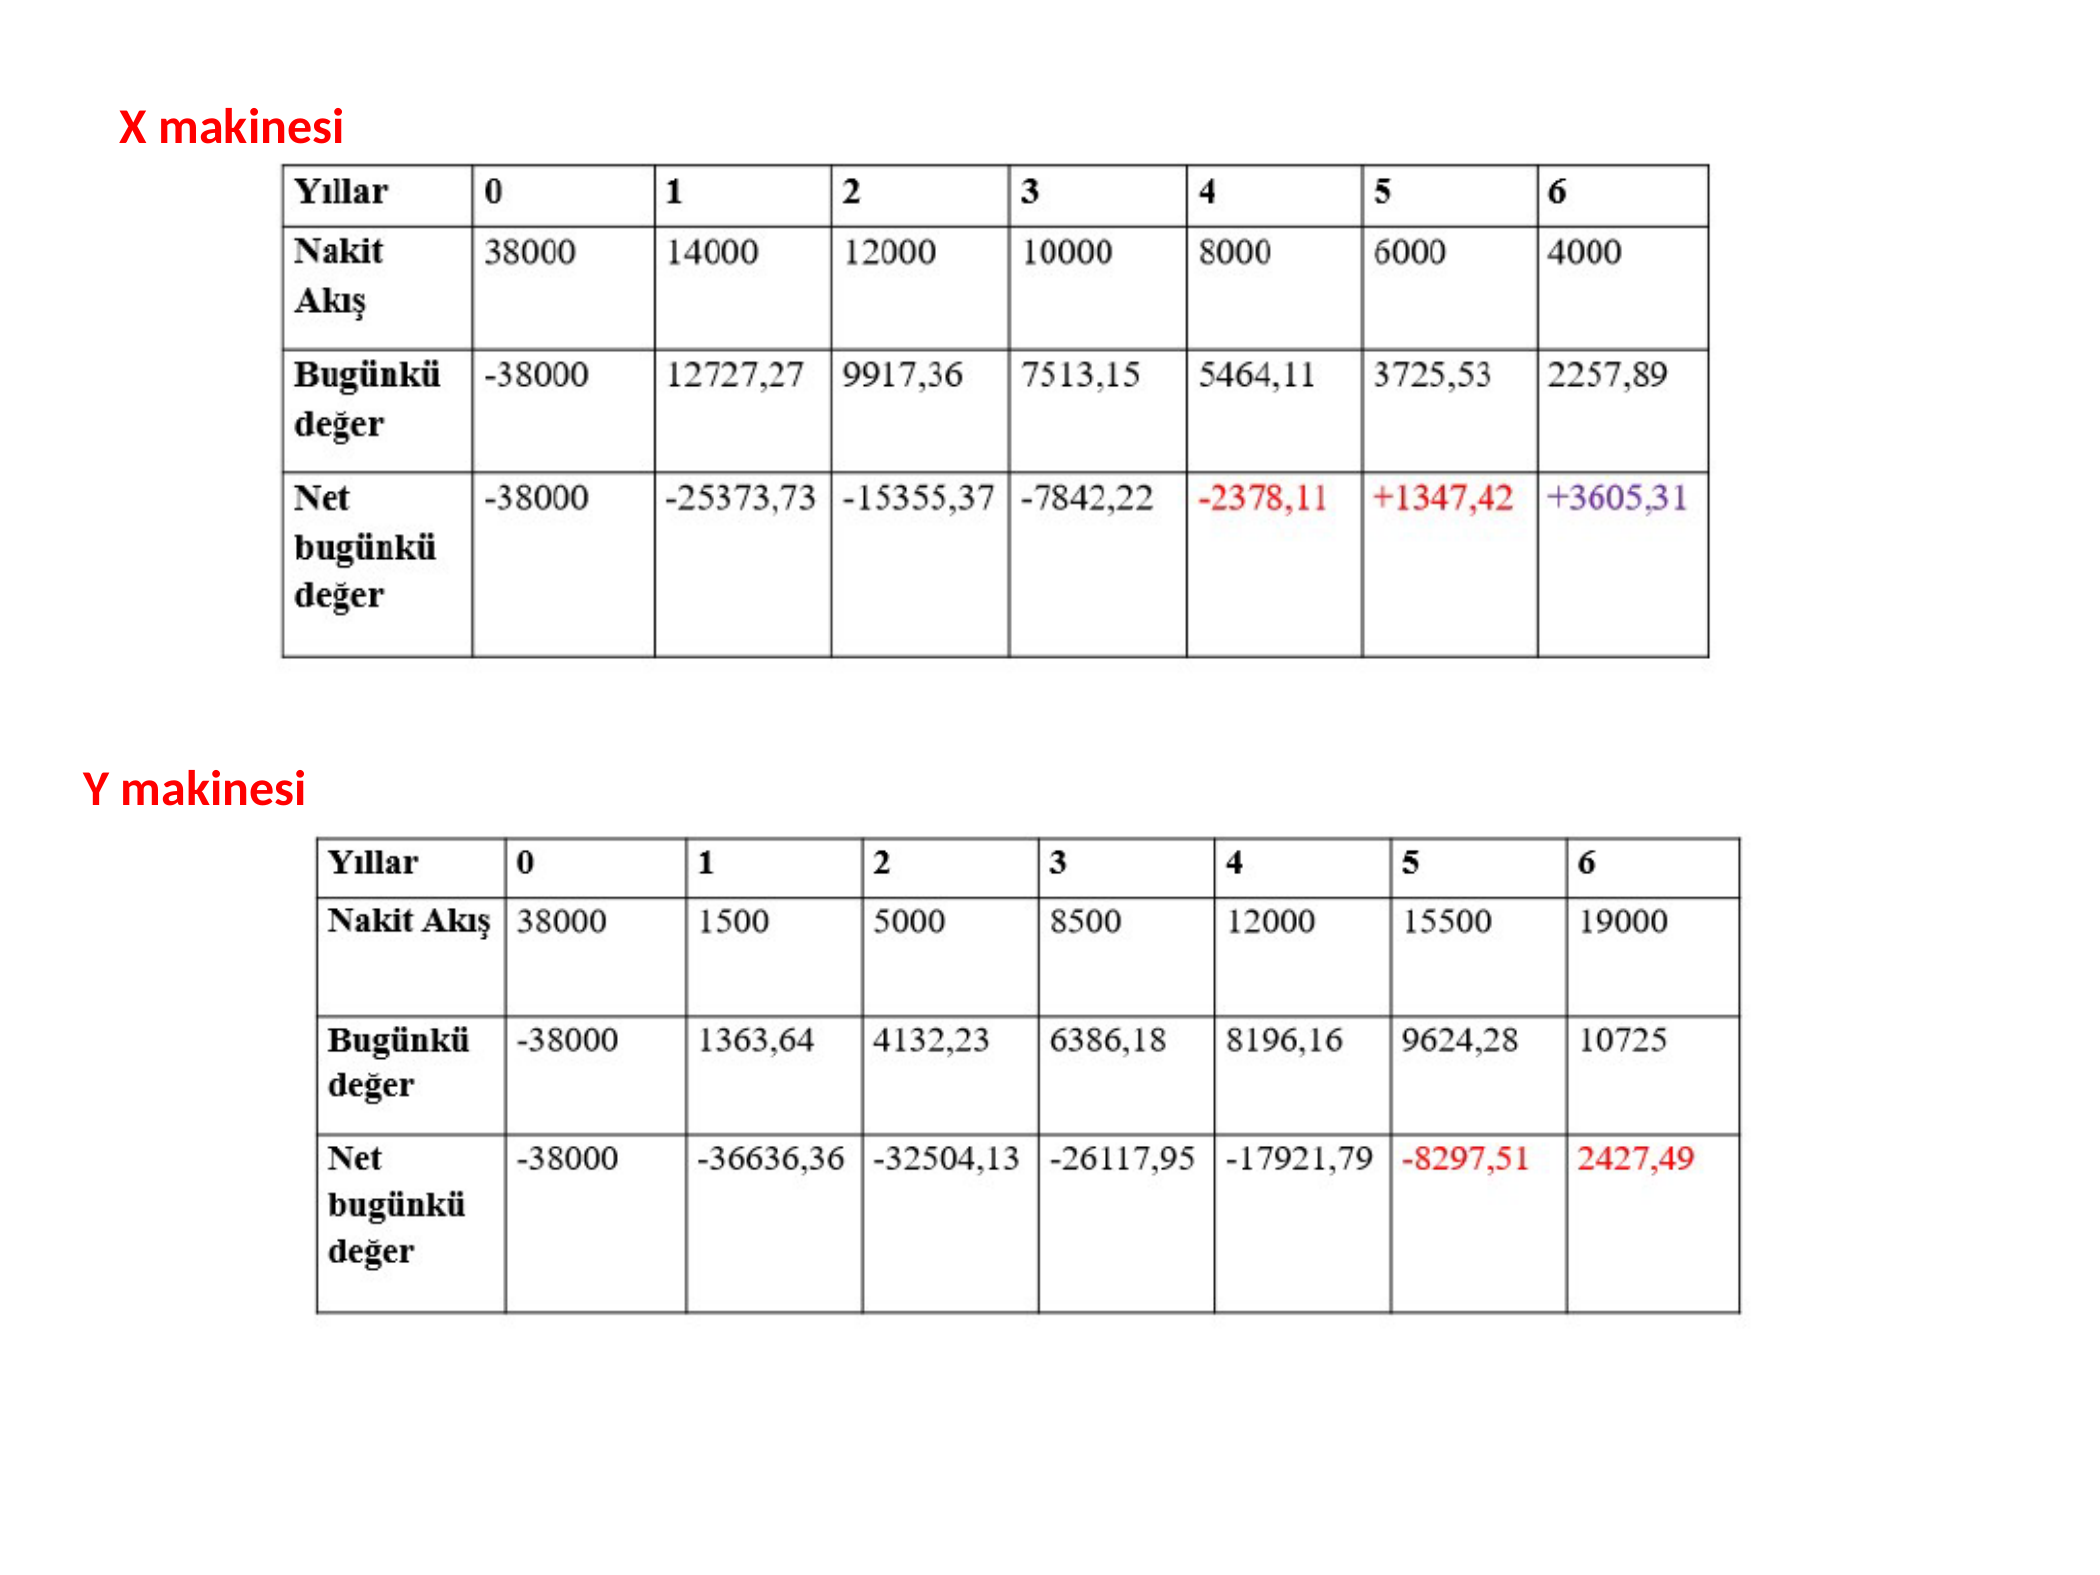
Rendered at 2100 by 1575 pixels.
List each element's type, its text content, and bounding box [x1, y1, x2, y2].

text_box X makinesi [104, 86, 2040, 281]
picture [255, 787, 1845, 1383]
text_box Y makinesi [68, 747, 2004, 943]
picture [217, 109, 1782, 731]
